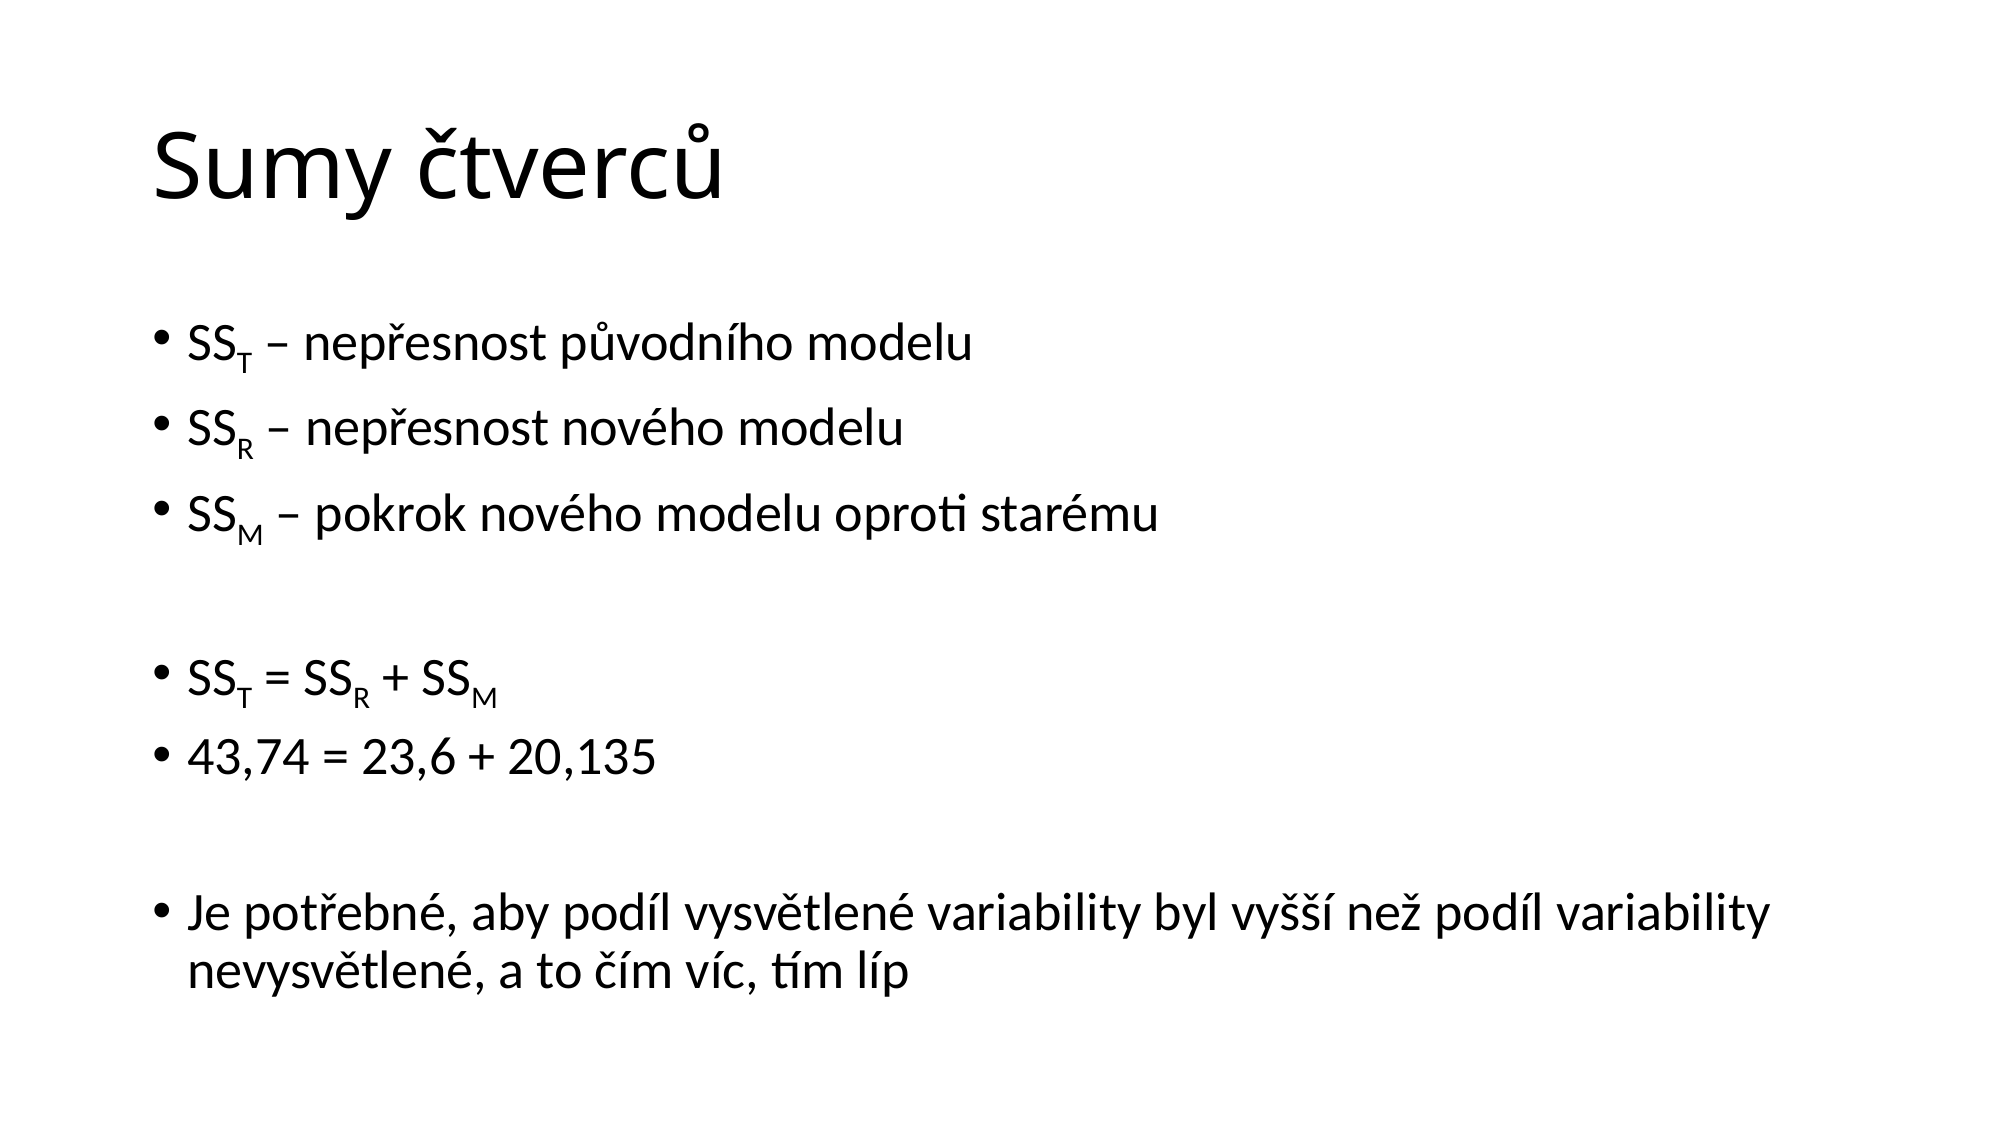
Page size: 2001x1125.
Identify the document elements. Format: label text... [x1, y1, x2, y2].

title Sumy čtverců [137, 59, 1863, 278]
list SST – nepřesnost původního modelu SSR – nepřesnost nového modelu SSM – pokrok nového modelu oproti starému SST = SSR + SSM 43,74 = 23,6 + 20,135 Je potřebné, aby podíl vysvětlené variability byl vyšší než podíl variability nevysvětlené, a to čím víc, tím líp [137, 299, 1863, 1014]
